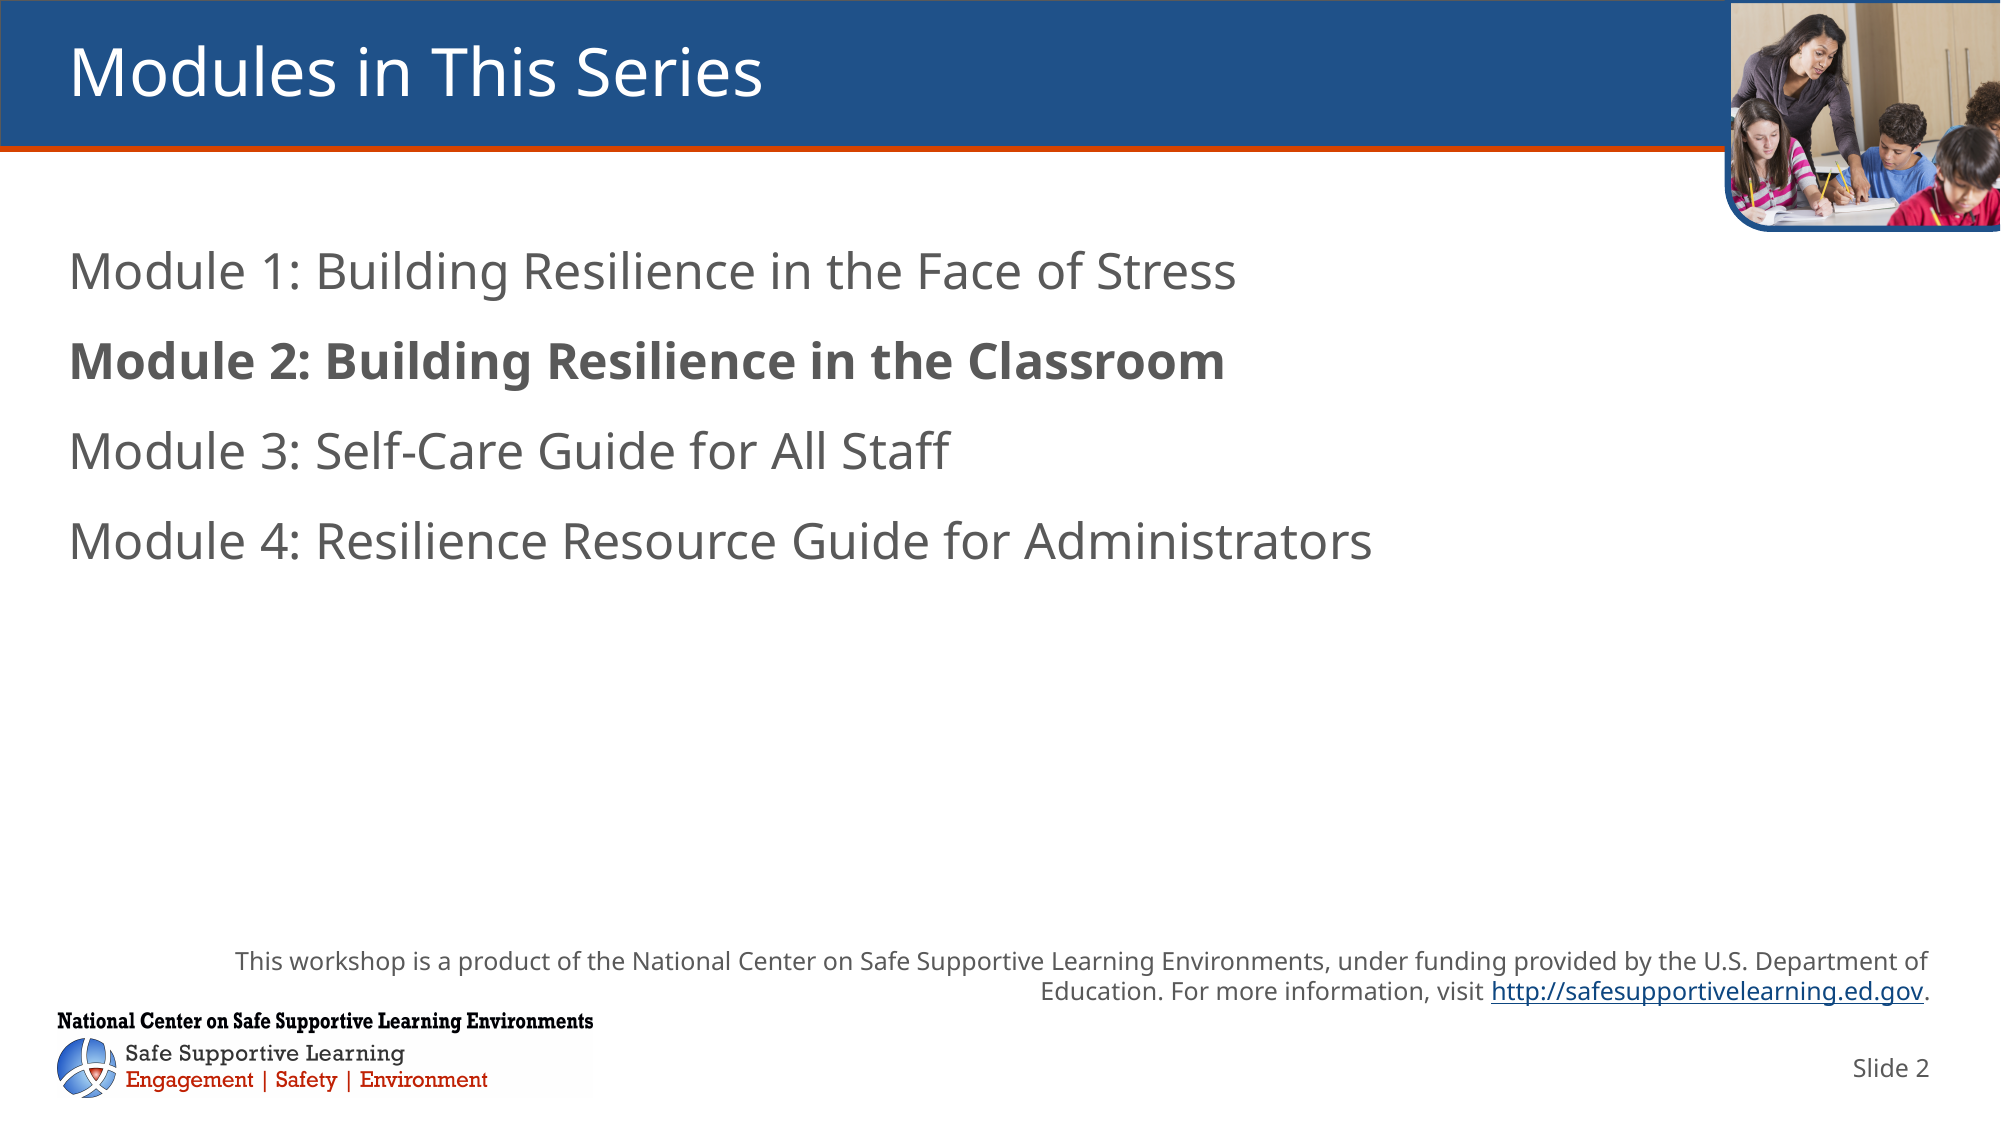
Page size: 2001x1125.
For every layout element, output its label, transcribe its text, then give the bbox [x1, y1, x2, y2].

list Module 1: Building Resilience in the Face of Stress Module 2: Building Resilience in the Classroom Module 3: Self-Care Guide for All Staff Module 4: Resilience Resource Guide for Administrators [68, 232, 1934, 939]
title Modules in This Series [68, 24, 1688, 123]
picture [1731, 4, 2001, 225]
list This workshop is a product of the National Center on Safe Supportive Learning Environments, under funding provided by the U.S. Department of Education. For more information, visit http://safesupportivelearning.ed.gov. [105, 964, 1931, 991]
picture [57, 1012, 593, 1098]
